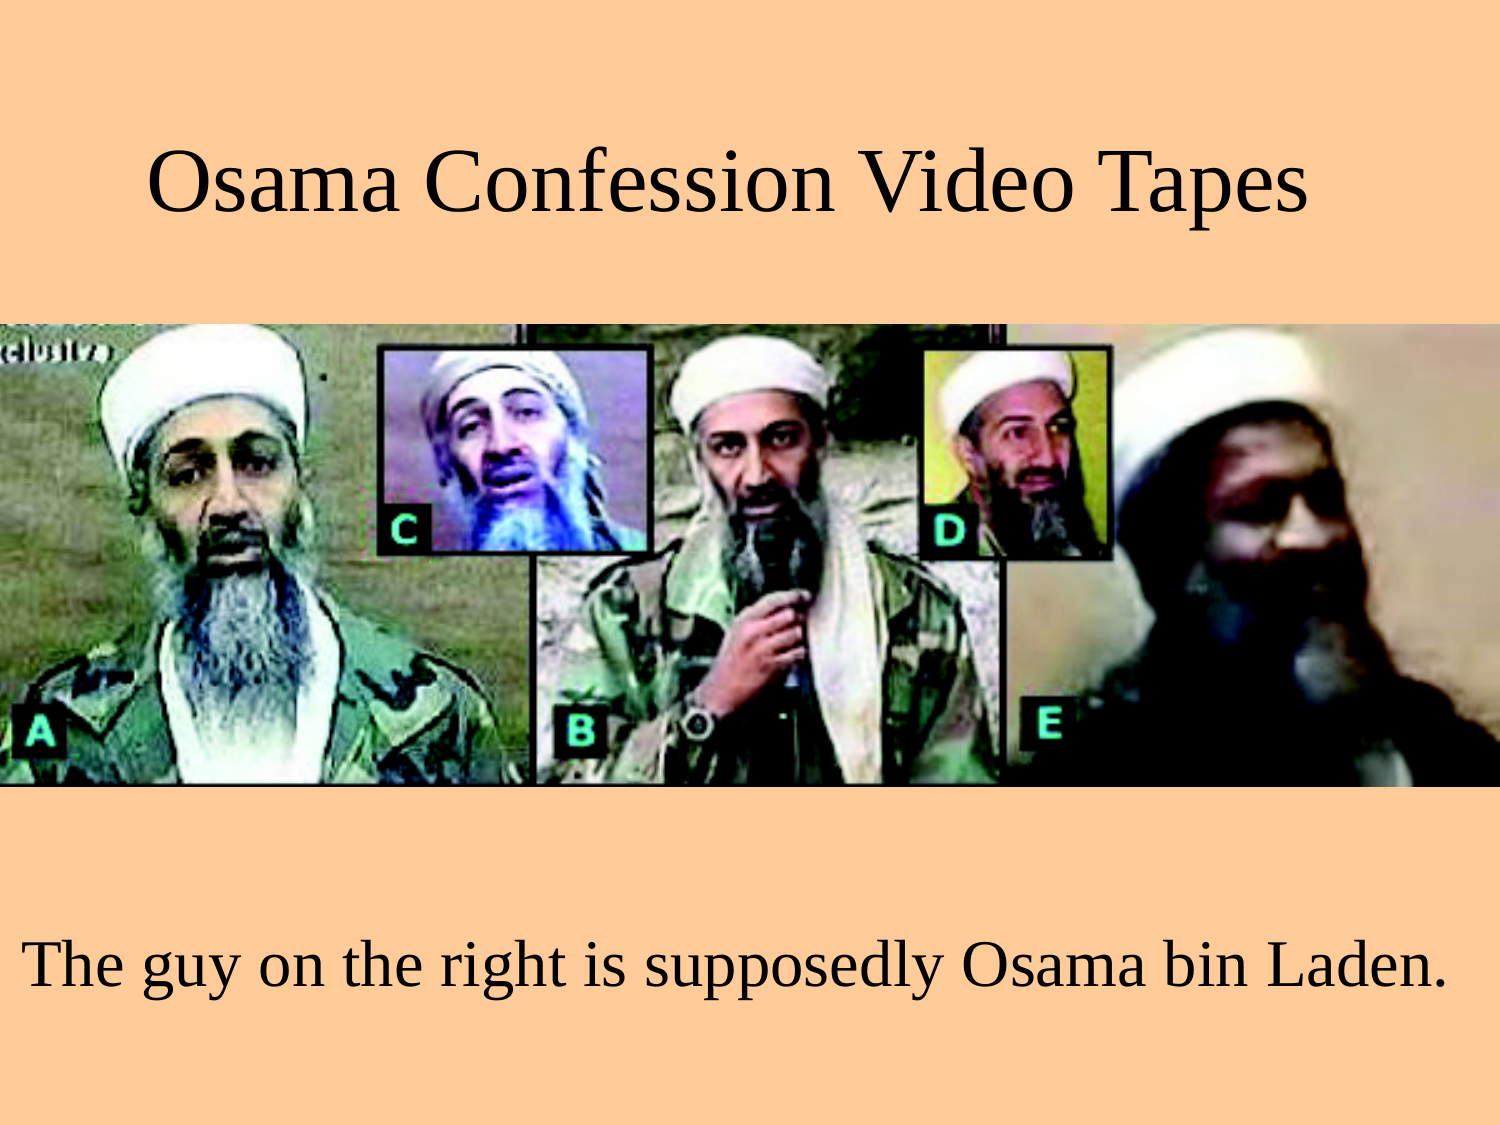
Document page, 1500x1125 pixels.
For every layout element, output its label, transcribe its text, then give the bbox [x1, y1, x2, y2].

picture [0, 324, 1500, 787]
text_box The guy on the right is supposedly Osama bin Laden. [0, 912, 1467, 1008]
text_box Osama Confession Video Tapes [131, 112, 1327, 238]
